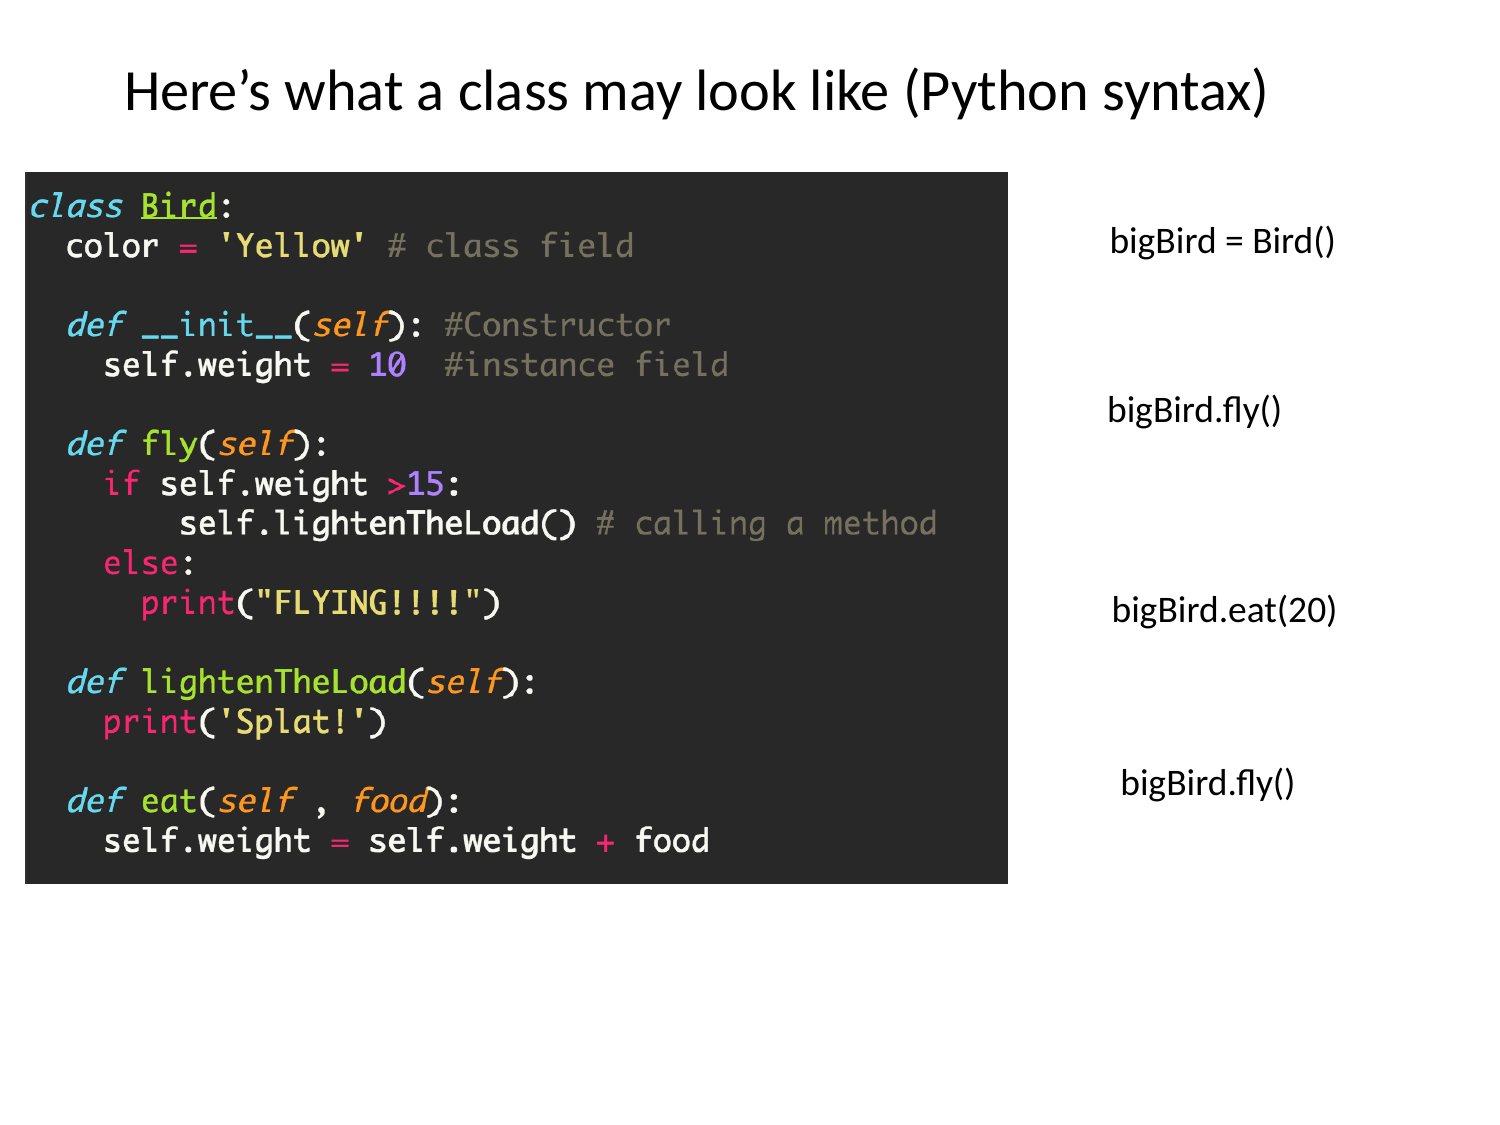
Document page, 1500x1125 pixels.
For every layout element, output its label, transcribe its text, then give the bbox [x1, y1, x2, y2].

picture [25, 171, 1008, 884]
text_box bigBird.fly() [1105, 750, 1311, 810]
text_box Here’s what a class may look like (Python syntax) [109, 44, 1286, 129]
text_box bigBird.fly() [1092, 377, 1298, 438]
text_box bigBird = Bird() [1094, 208, 1352, 269]
text_box bigBird.eat(20) [1096, 577, 1353, 638]
